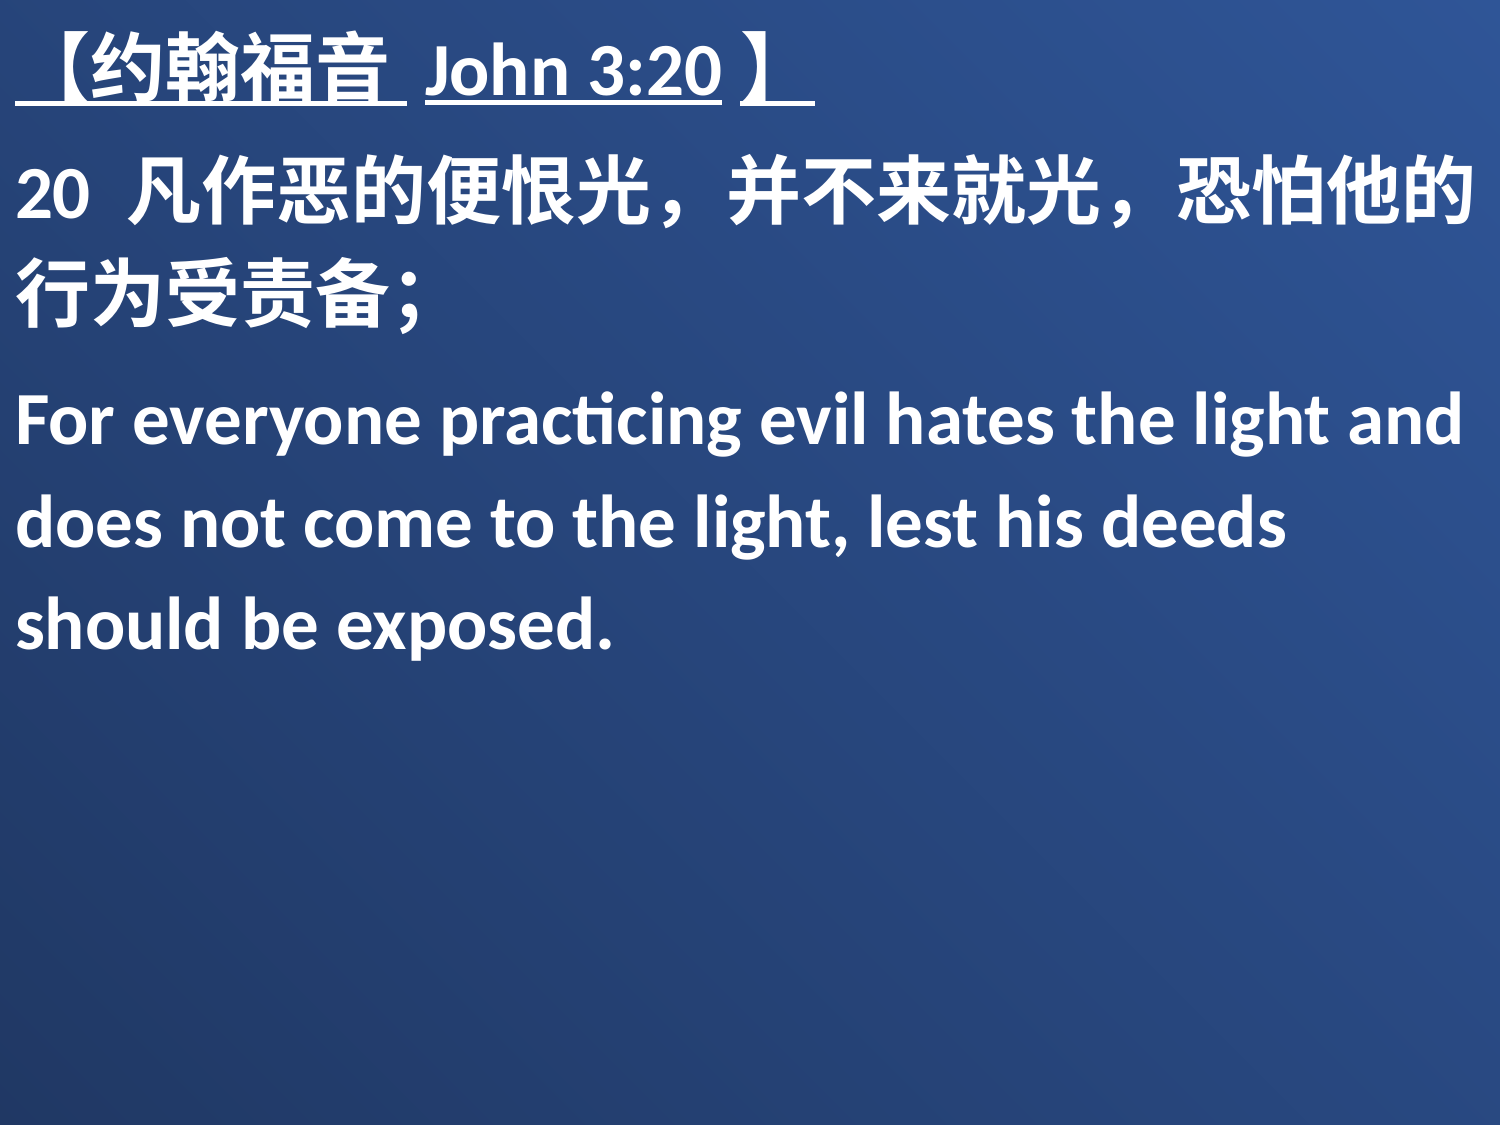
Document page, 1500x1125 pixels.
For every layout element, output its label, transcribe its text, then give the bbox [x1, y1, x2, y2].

subtitle 【约翰福音 John 3:20】 20 凡作恶的便恨光，并不来就光，恐怕他的行为受责备； For everyone practicing evil hates the light and does not come to the light, lest his deeds should be exposed. [0, 0, 1500, 1125]
